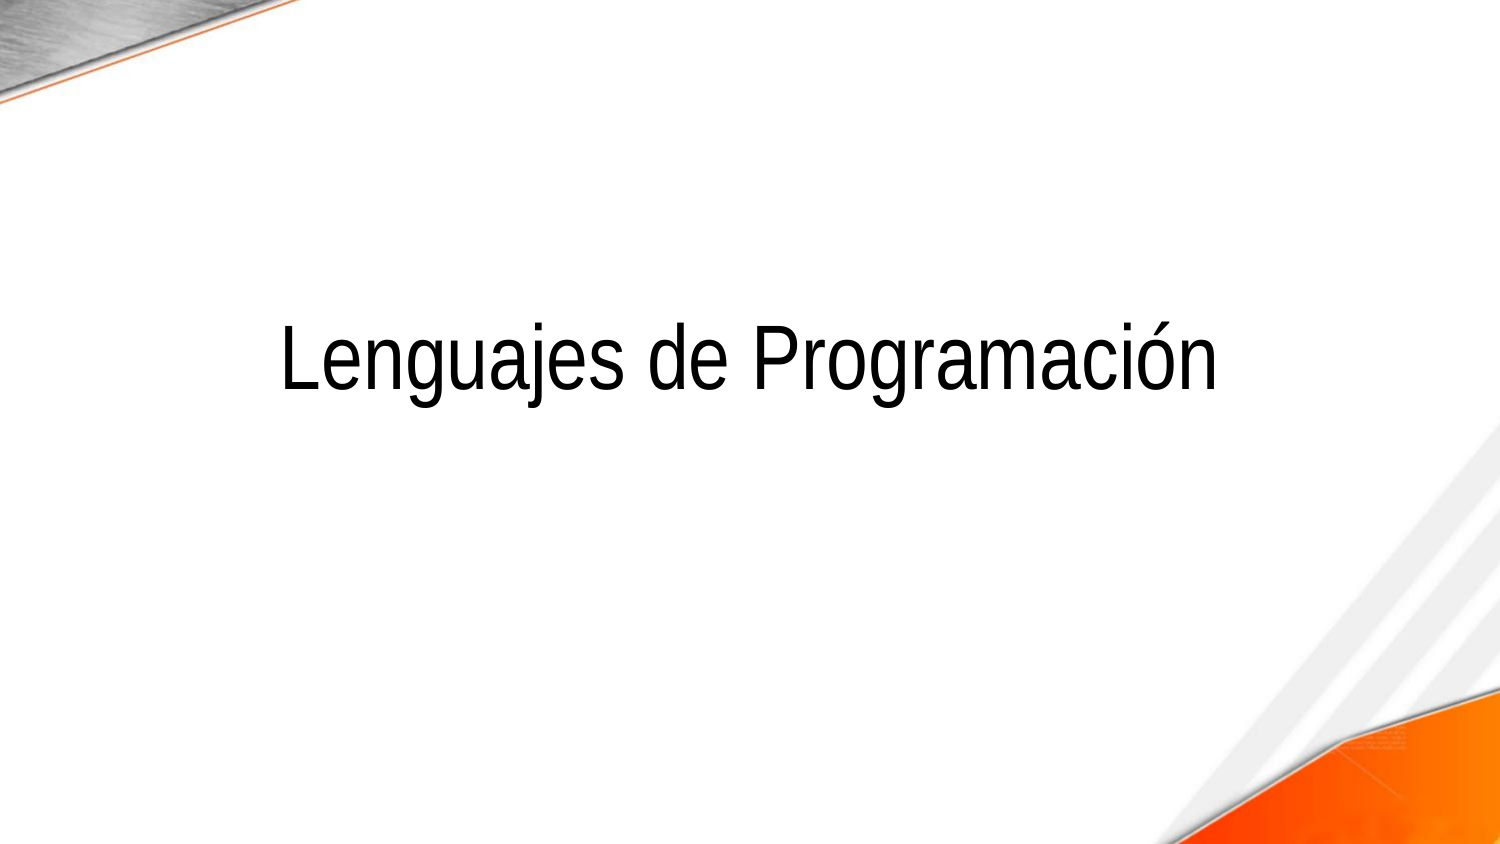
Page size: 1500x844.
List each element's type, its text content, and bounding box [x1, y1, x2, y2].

picture [0, 0, 1500, 844]
title Lenguajes de Programación [112, 262, 1388, 443]
